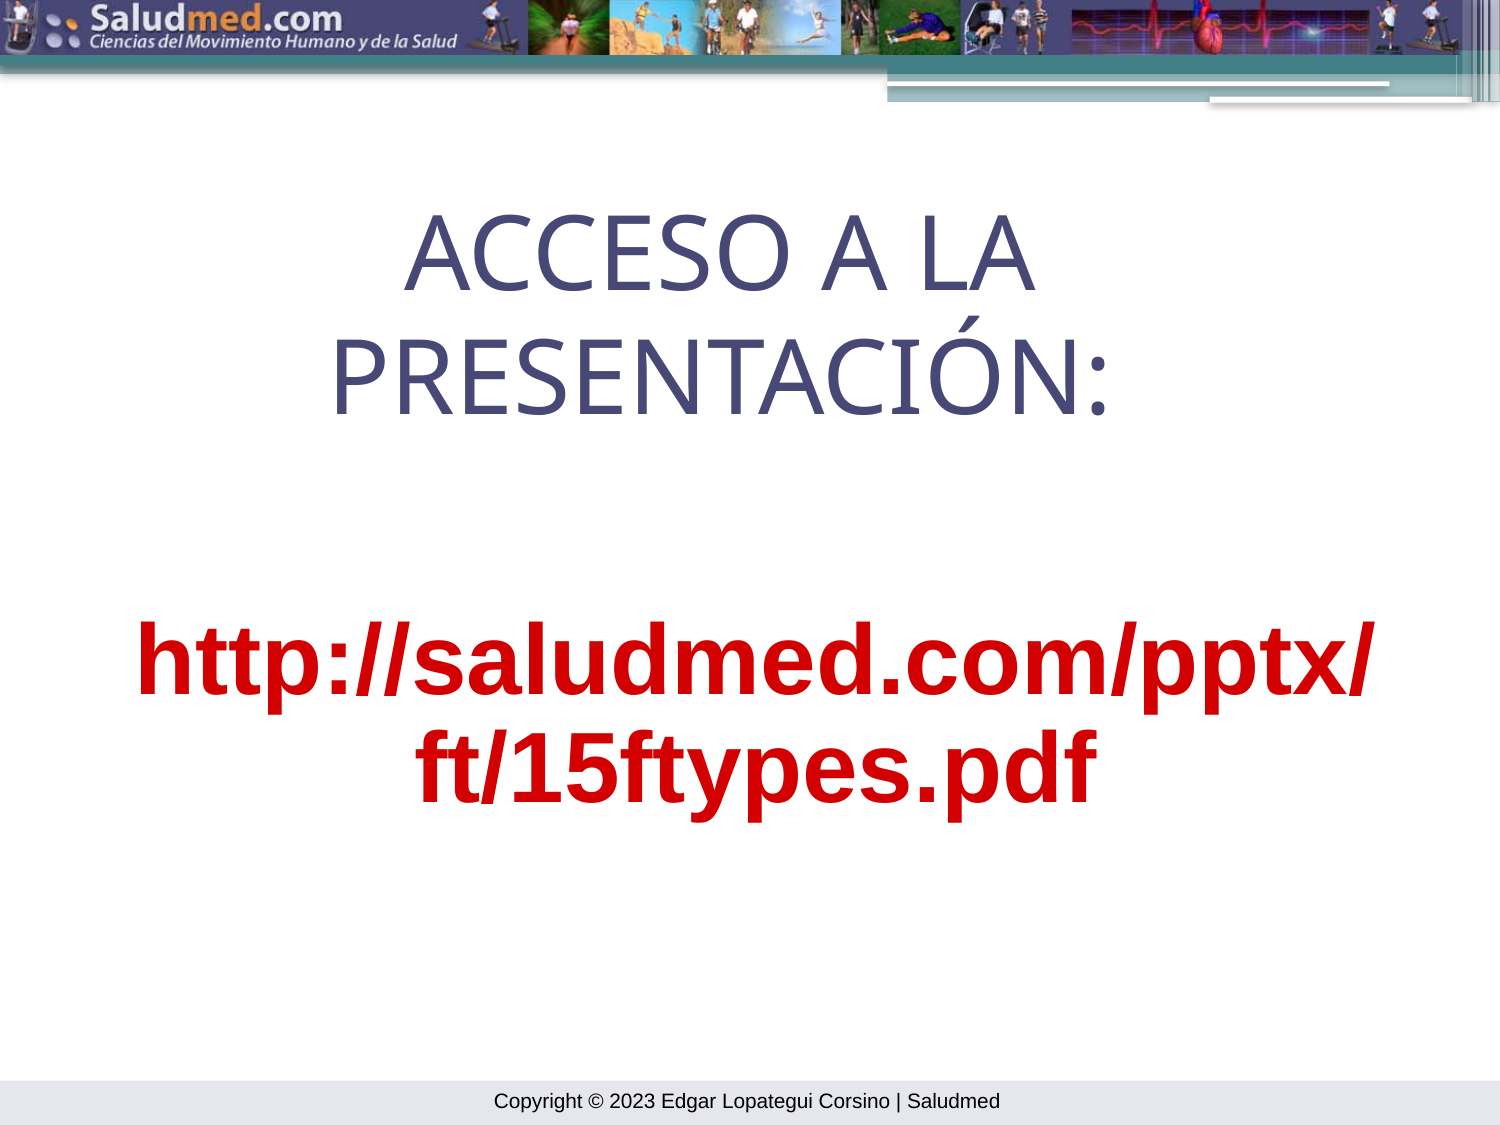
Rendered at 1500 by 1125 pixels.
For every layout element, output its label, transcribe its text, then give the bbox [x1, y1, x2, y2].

text_box ACCESO A LA PRESENTACIÓN: [41, 165, 1400, 457]
text_box http://saludmed.com/pptx/ ft/15ftypes.pdf [5, 600, 1500, 832]
picture [0, 0, 1460, 55]
